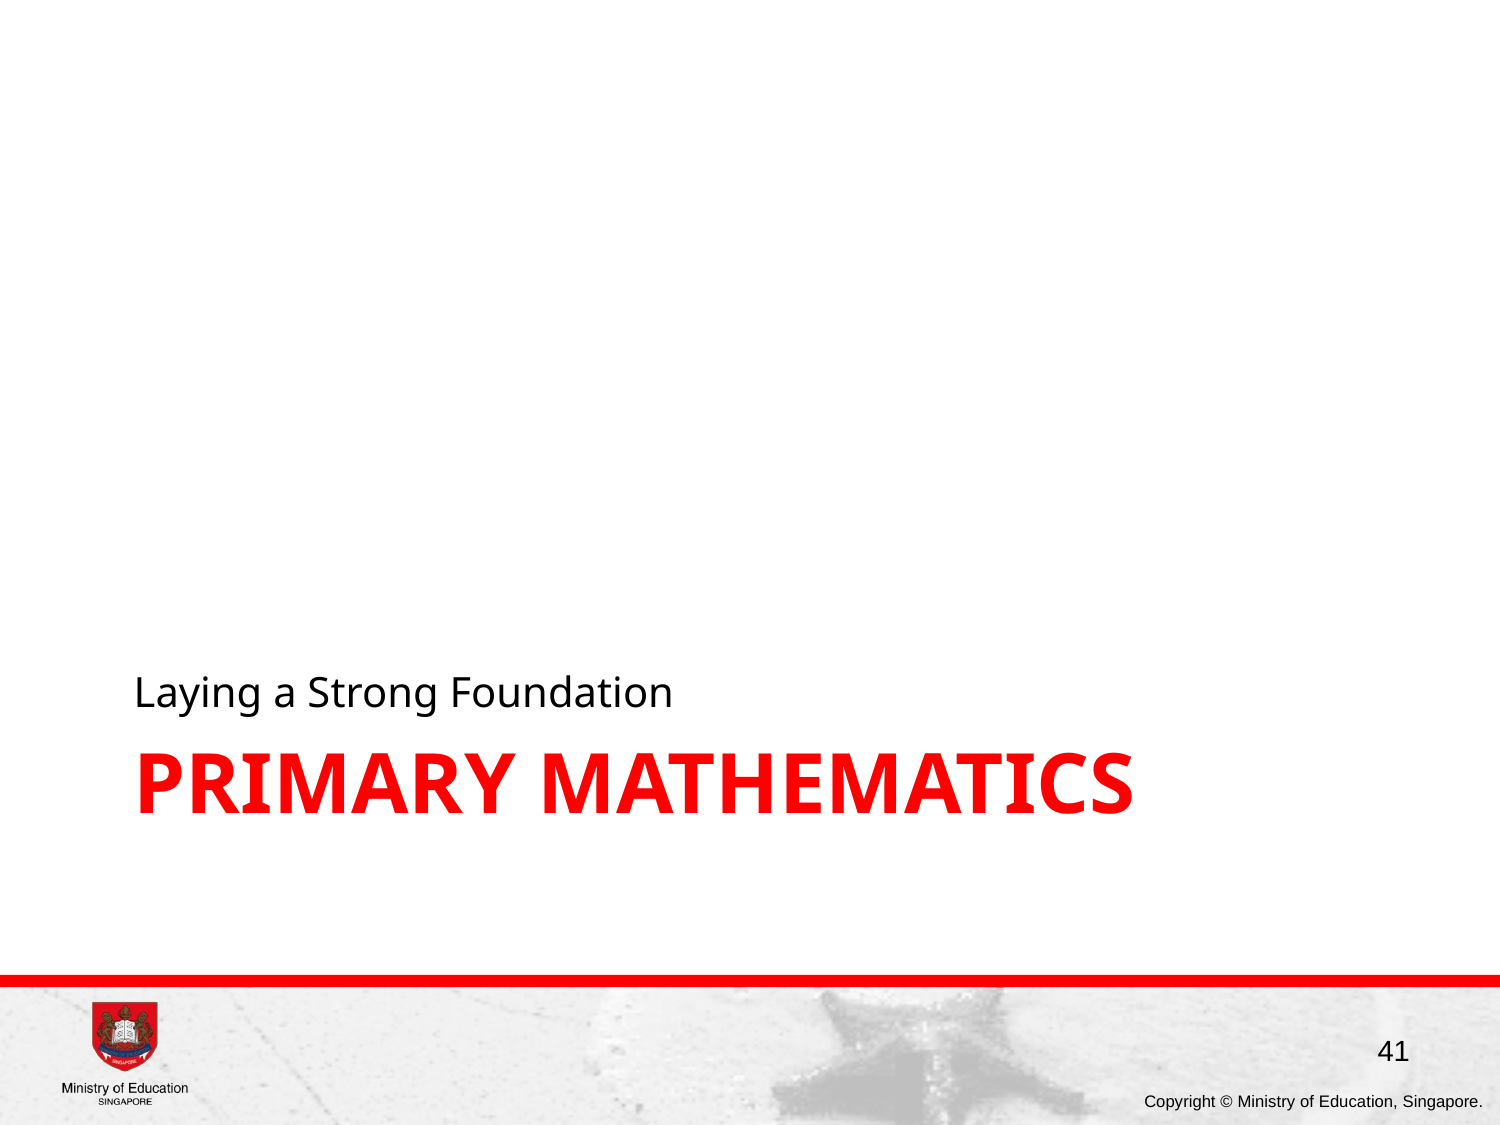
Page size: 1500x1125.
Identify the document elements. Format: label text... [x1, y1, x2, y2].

picture [62, 1001, 188, 1105]
title Primary mathematics [118, 723, 1394, 947]
list Laying a Strong Foundation [118, 476, 1394, 723]
slide_number 41 [1074, 1024, 1426, 1103]
